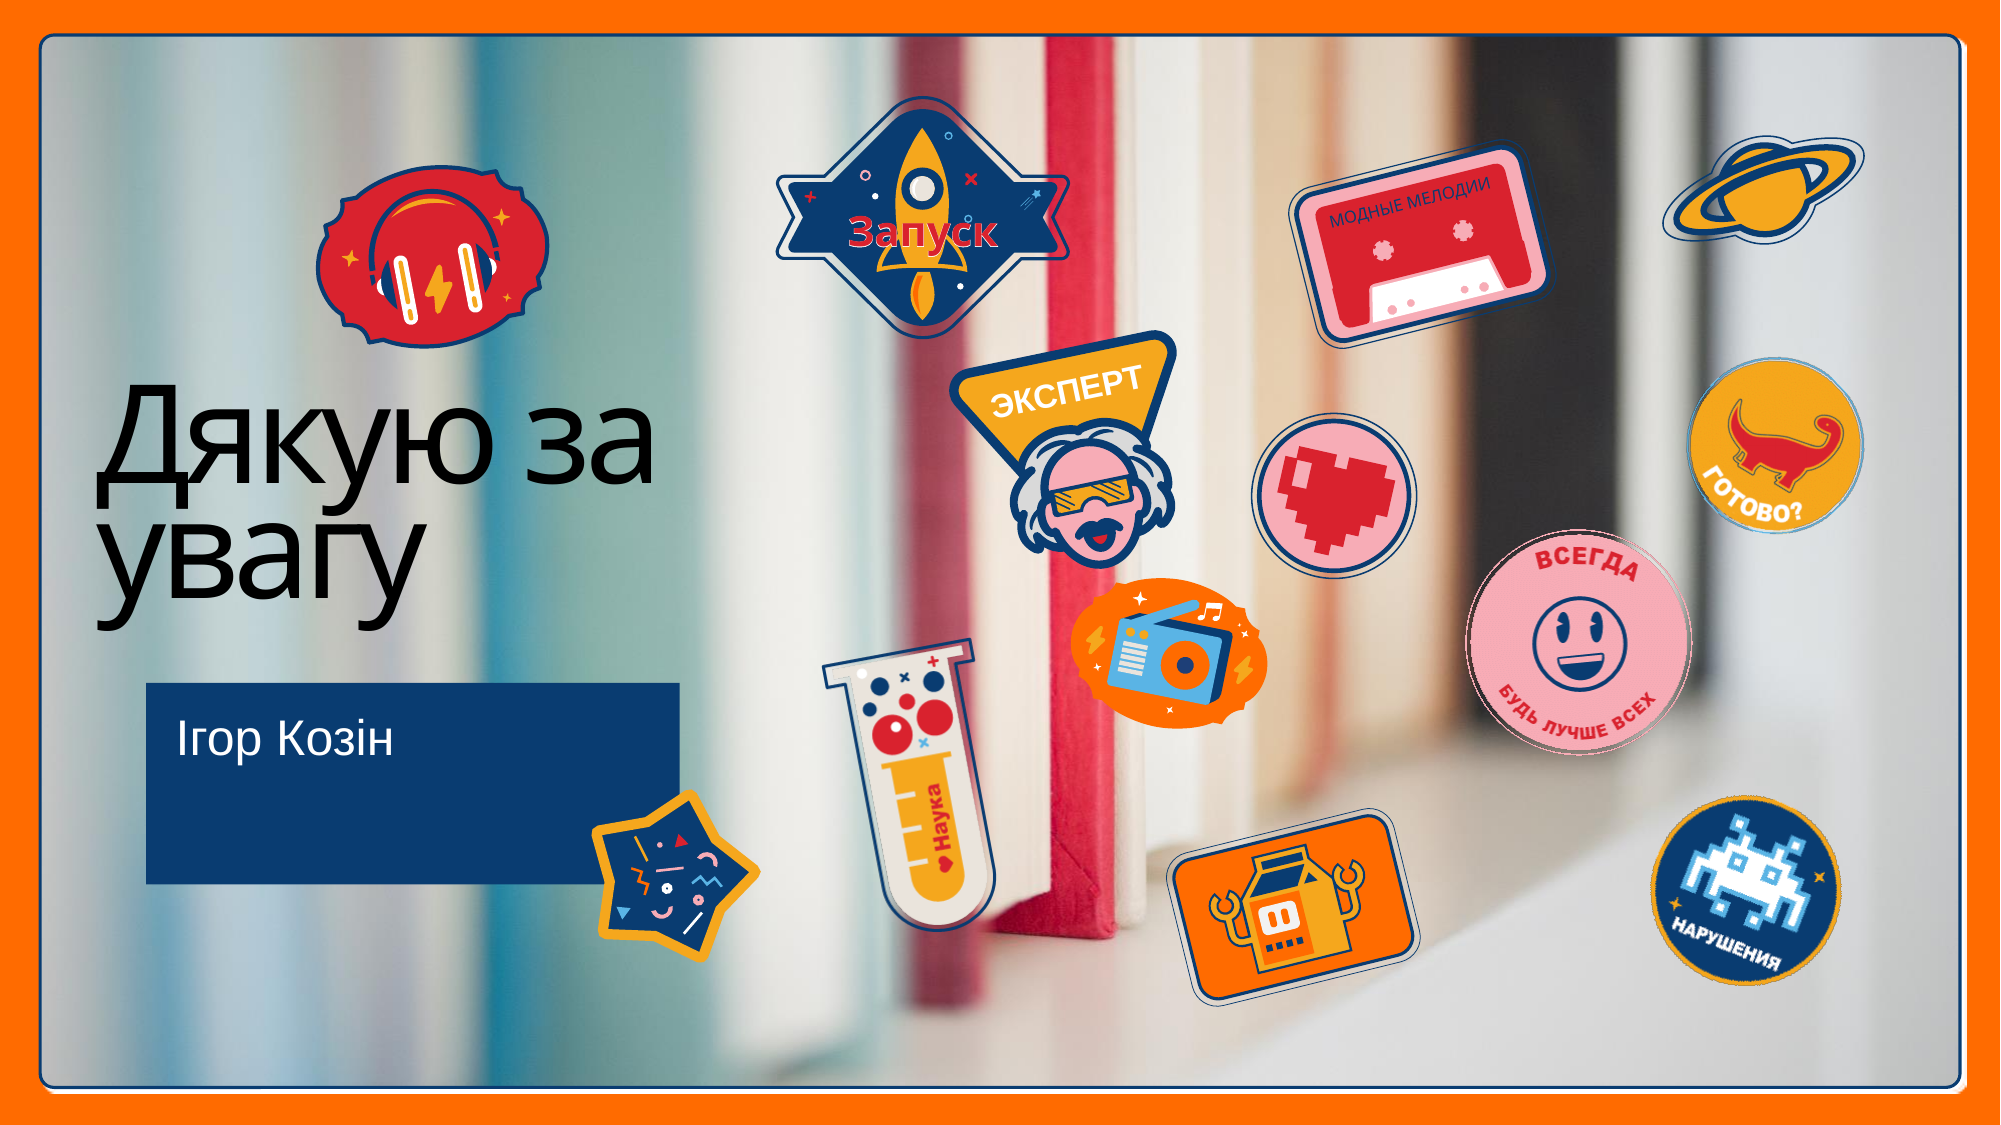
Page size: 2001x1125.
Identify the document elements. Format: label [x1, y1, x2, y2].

text_box [1297, 160, 1546, 327]
text_box [1660, 133, 1865, 245]
text_box [775, 95, 1069, 337]
text_box [961, 343, 1201, 572]
picture [40, 34, 1961, 1088]
text_box [1068, 577, 1269, 728]
text_box [577, 779, 765, 959]
text_box [314, 166, 549, 347]
text_box [1175, 828, 1409, 987]
text_box [1250, 411, 1417, 579]
